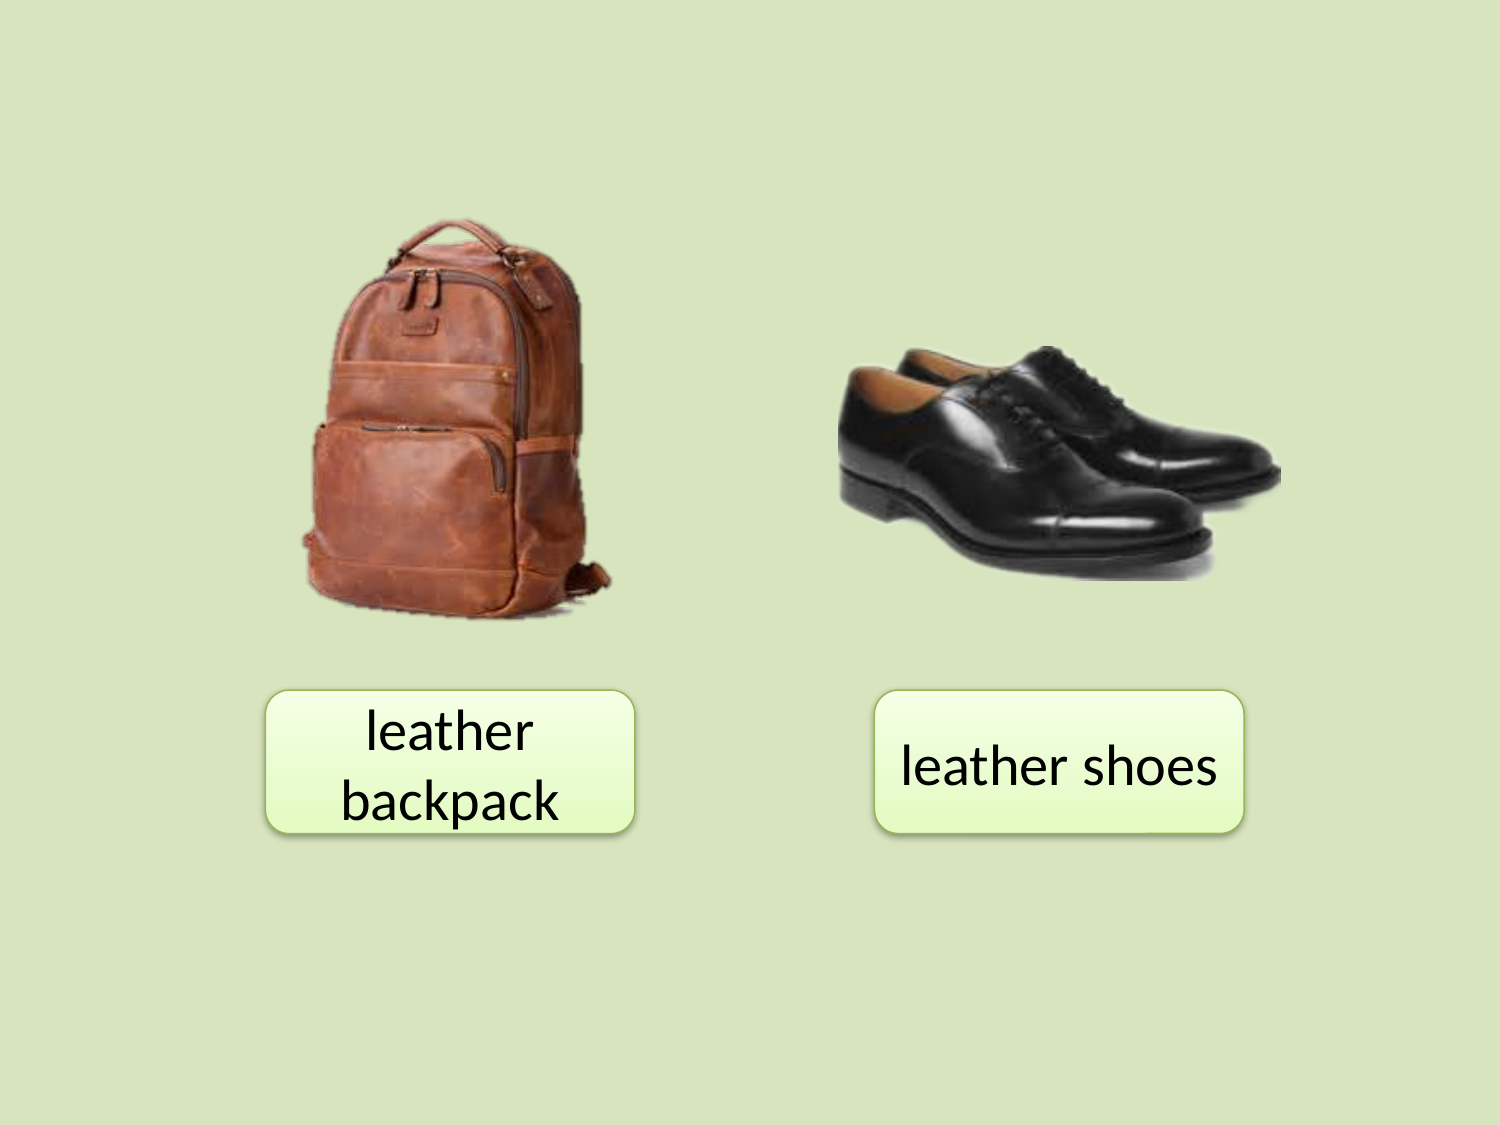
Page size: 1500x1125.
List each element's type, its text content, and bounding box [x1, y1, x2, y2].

text_box leather shoes [873, 689, 1245, 835]
text_box leather backpack [264, 689, 636, 835]
picture [837, 345, 1281, 581]
picture [246, 160, 654, 669]
